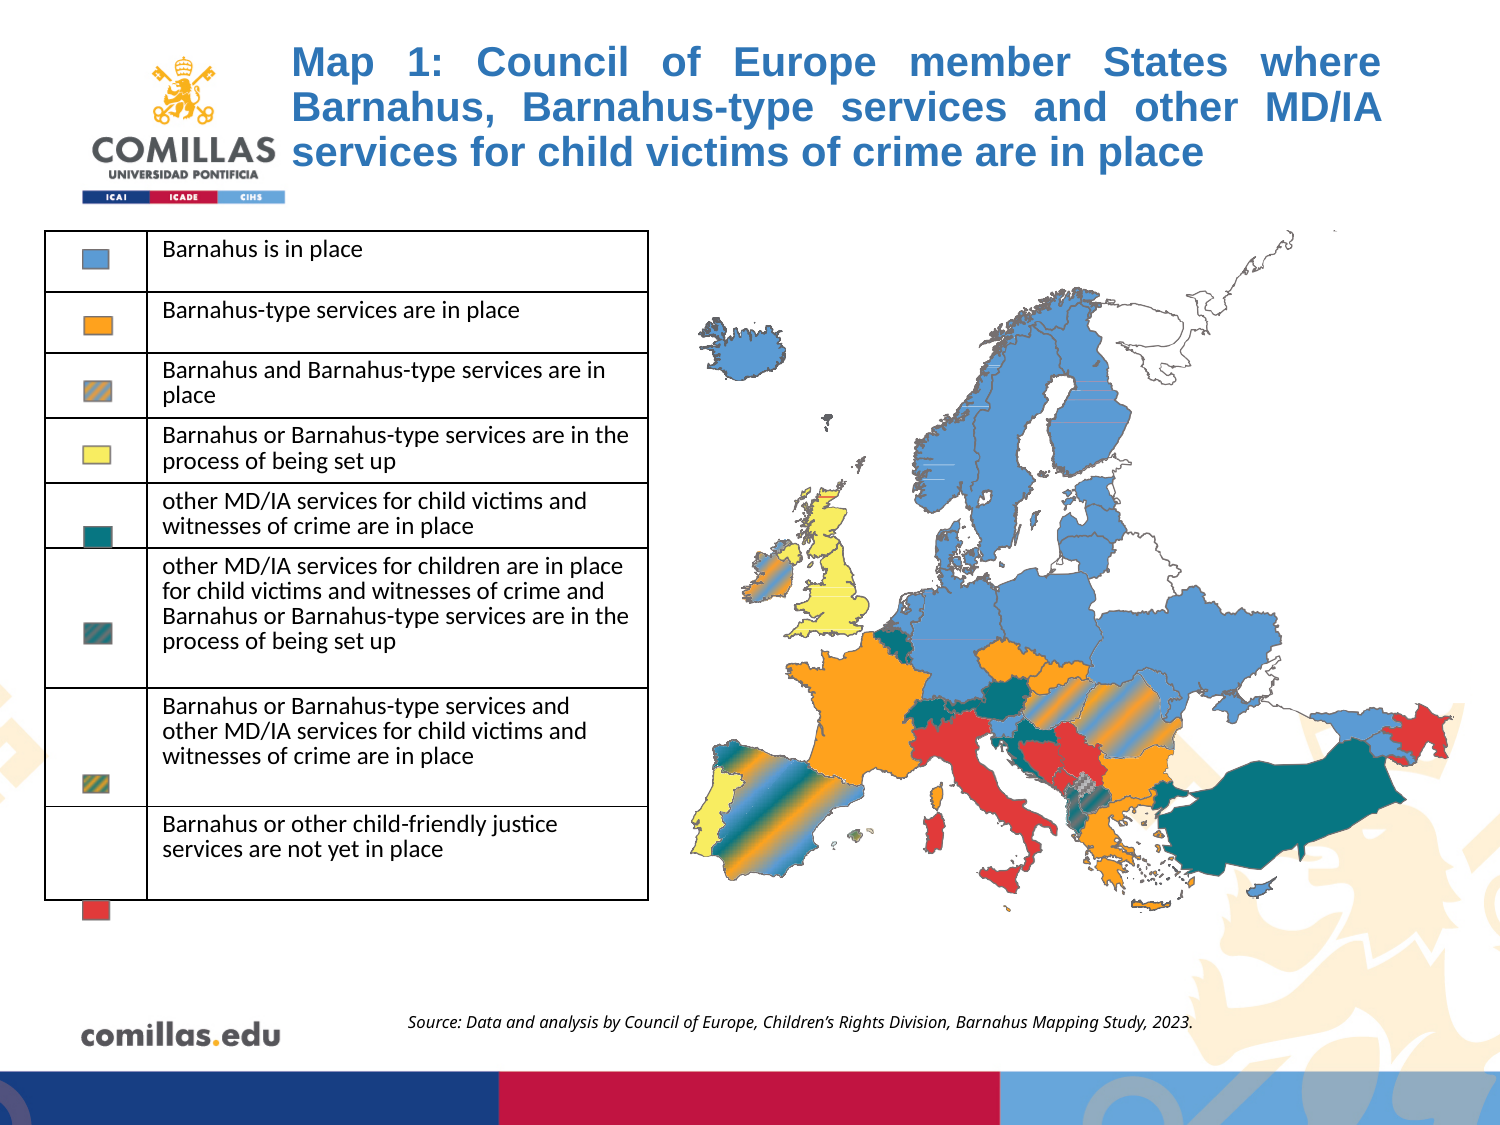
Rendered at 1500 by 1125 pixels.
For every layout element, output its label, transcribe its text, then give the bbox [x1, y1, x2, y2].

table_cell [46, 689, 146, 806]
table_header Barnahus is in place [148, 232, 647, 291]
picture [0, 0, 1500, 1125]
table_cell [46, 807, 146, 899]
table_header [46, 232, 146, 291]
table_cell [46, 293, 146, 352]
title Map 1: Council of Europe member States where Barnahus, Barnahus-type services and other MD/IA services for child victims of crime are in place [276, 33, 1397, 251]
table_cell Barnahus or other child-friendly justice services are not yet in place [148, 807, 647, 899]
table_cell Barnahus and Barnahus-type services are in place [148, 354, 647, 417]
table_cell [46, 354, 146, 417]
table_cell Barnahus-type services are in place [148, 293, 647, 352]
table_cell other MD/IA services for children are in place for child victims and witnesses of crime and Barnahus or Barnahus-type services are in the process of being set up [148, 549, 647, 687]
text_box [690, 230, 1470, 913]
table_cell other MD/IA services for child victims and witnesses of crime are in place [148, 484, 647, 547]
table_cell Barnahus or Barnahus-type services are in the process of being set up [148, 419, 647, 482]
table_cell Barnahus or Barnahus-type services and other MD/IA services for child victims and witnesses of crime are in place [148, 689, 647, 806]
table_cell [46, 484, 146, 547]
table_cell [46, 549, 146, 687]
text_box Source: Data and analysis by Council of Europe, Children’s Rights Division, Barnahus Mapping Study, 2023. [393, 1004, 1346, 1040]
table_cell [46, 419, 146, 482]
